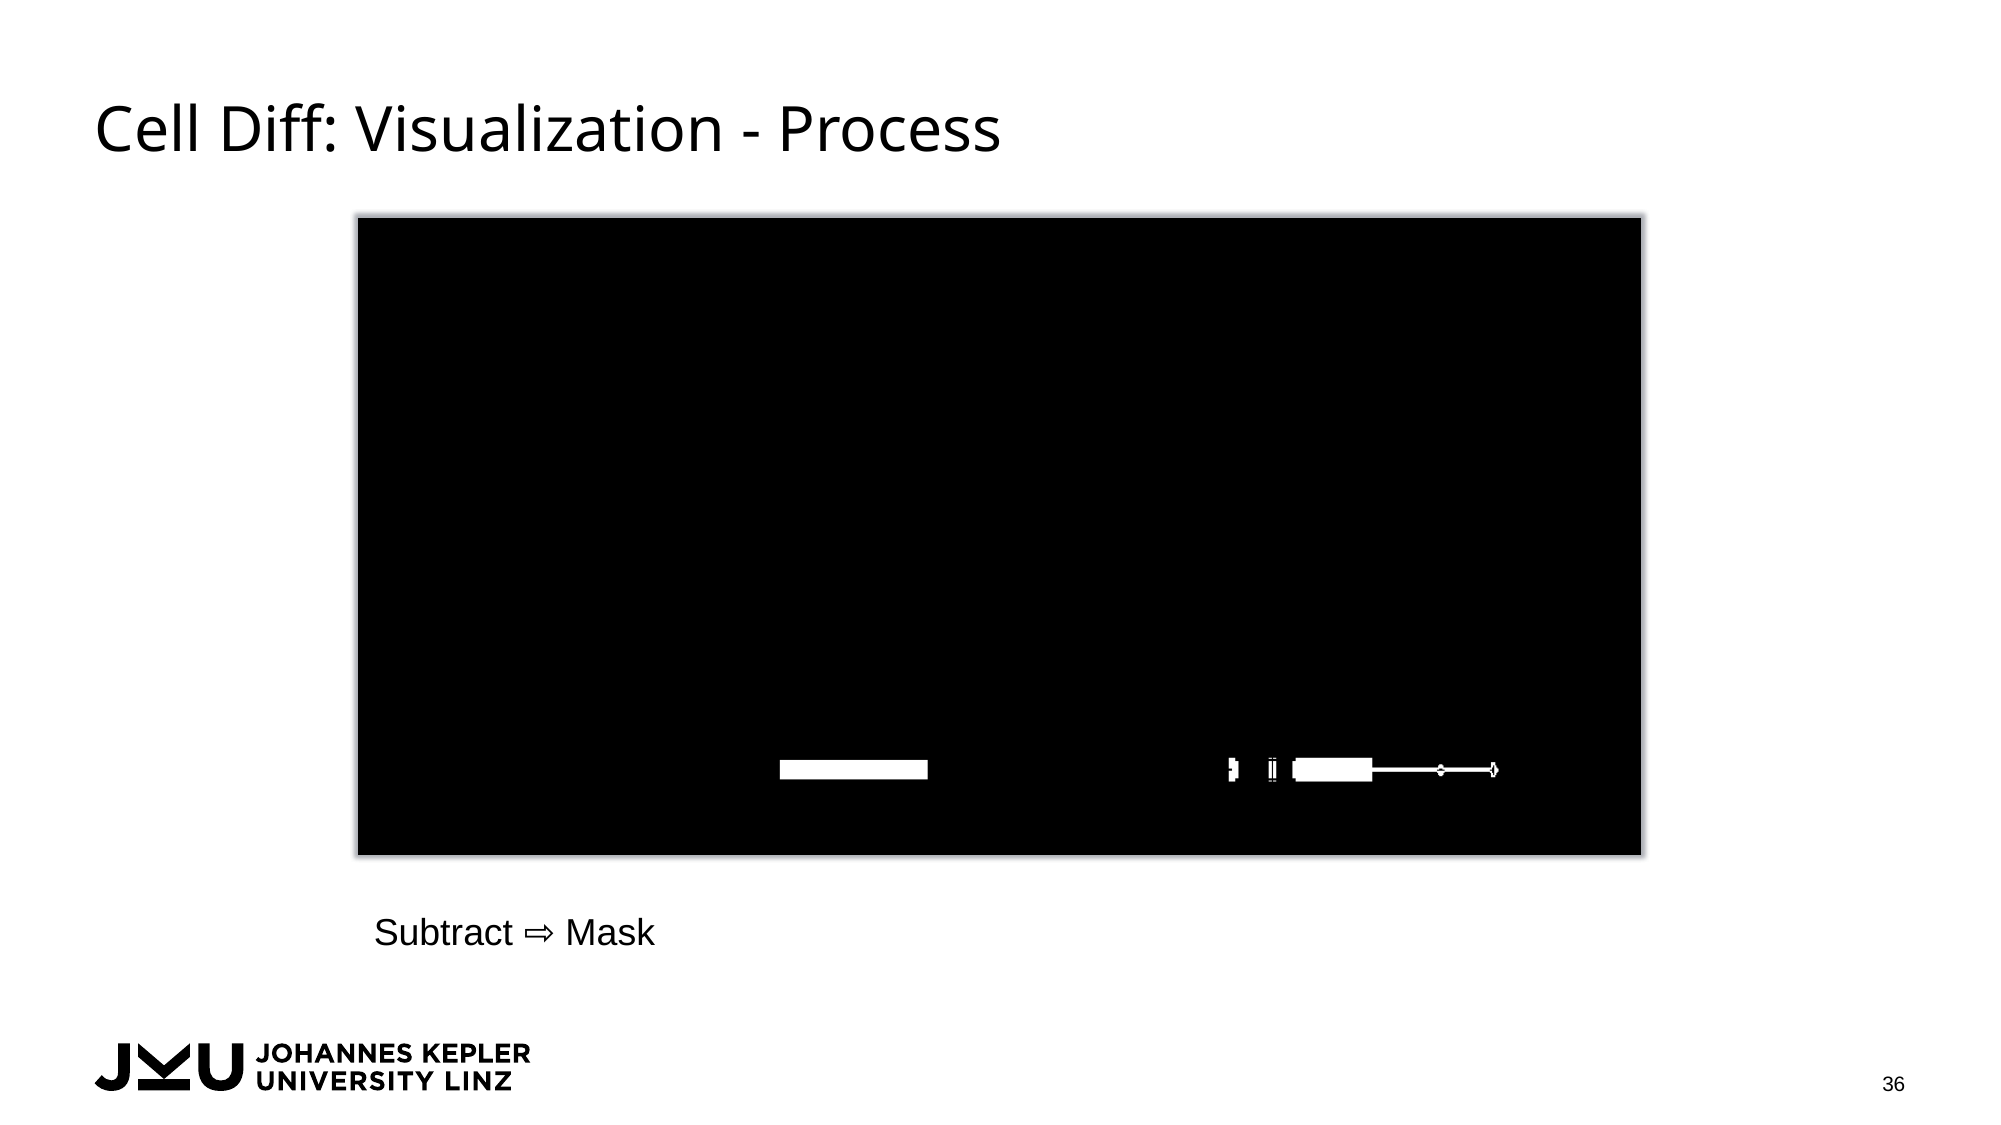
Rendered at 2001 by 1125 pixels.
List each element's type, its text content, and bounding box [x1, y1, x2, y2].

slide_number 36 [1807, 1042, 1921, 1103]
title Cell Diff: Visualization - Process [79, 94, 1905, 257]
text_box Subtract ⇨ Mask [358, 900, 1641, 961]
picture [358, 218, 1641, 855]
